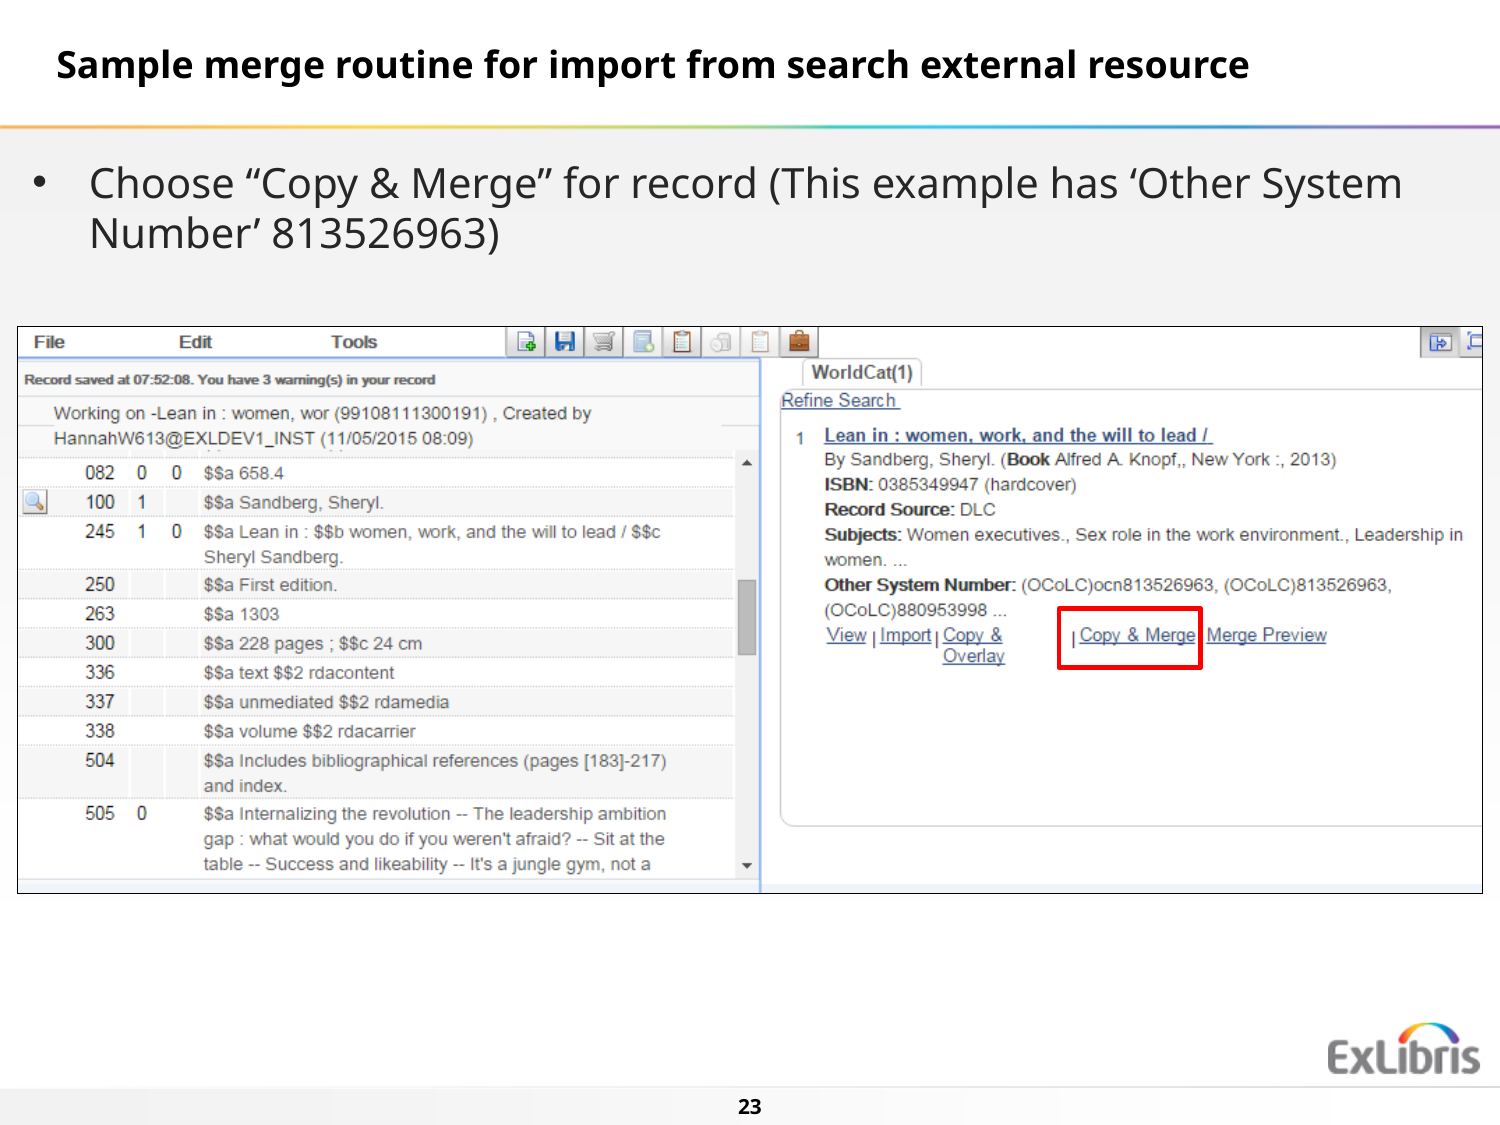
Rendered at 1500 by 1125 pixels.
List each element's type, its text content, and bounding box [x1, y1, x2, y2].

list Choose “Copy & Merge” for record (This example has ‘Other System Number’ 813526963) [17, 149, 1459, 245]
text_box Sample merge routine for import from search external resource [41, 19, 1459, 108]
picture [0, 0, 1500, 1125]
